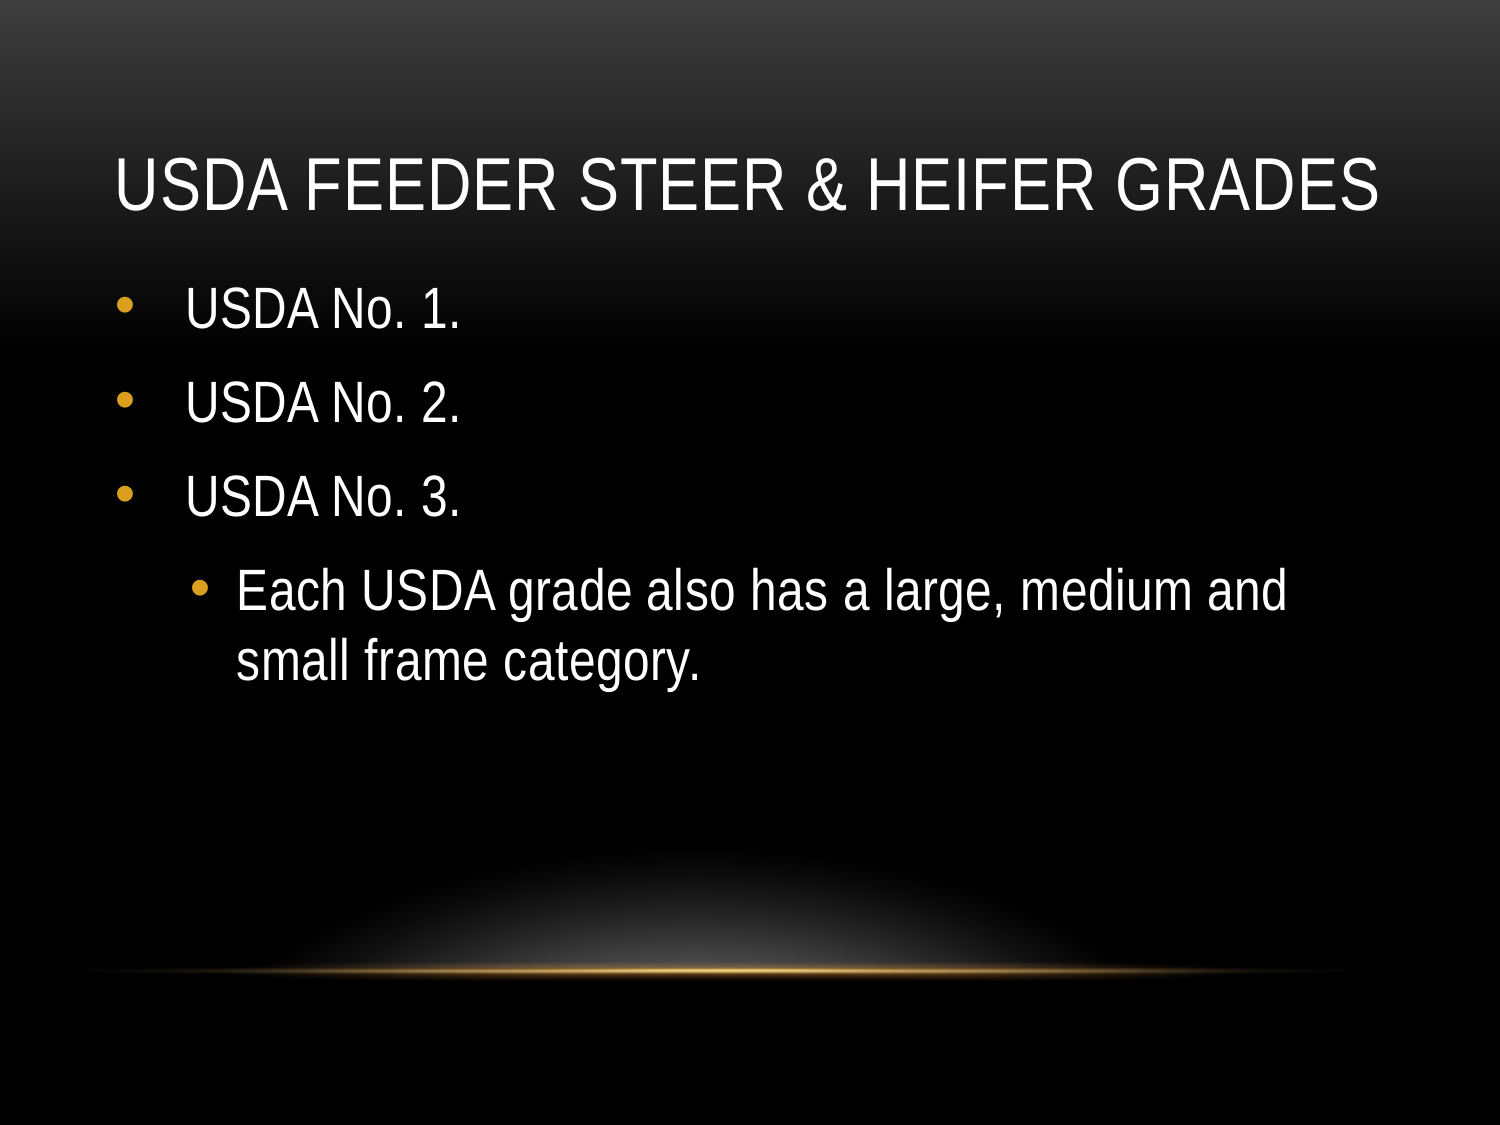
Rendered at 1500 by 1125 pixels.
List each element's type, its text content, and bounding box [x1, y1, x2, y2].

title USDA Feeder Steer & Heifer Grades [24, 45, 1463, 233]
picture [0, 0, 1463, 1123]
list USDA No. 1. USDA No. 2. USDA No. 3. Each USDA grade also has a large, medium and small frame category. [99, 262, 1400, 938]
